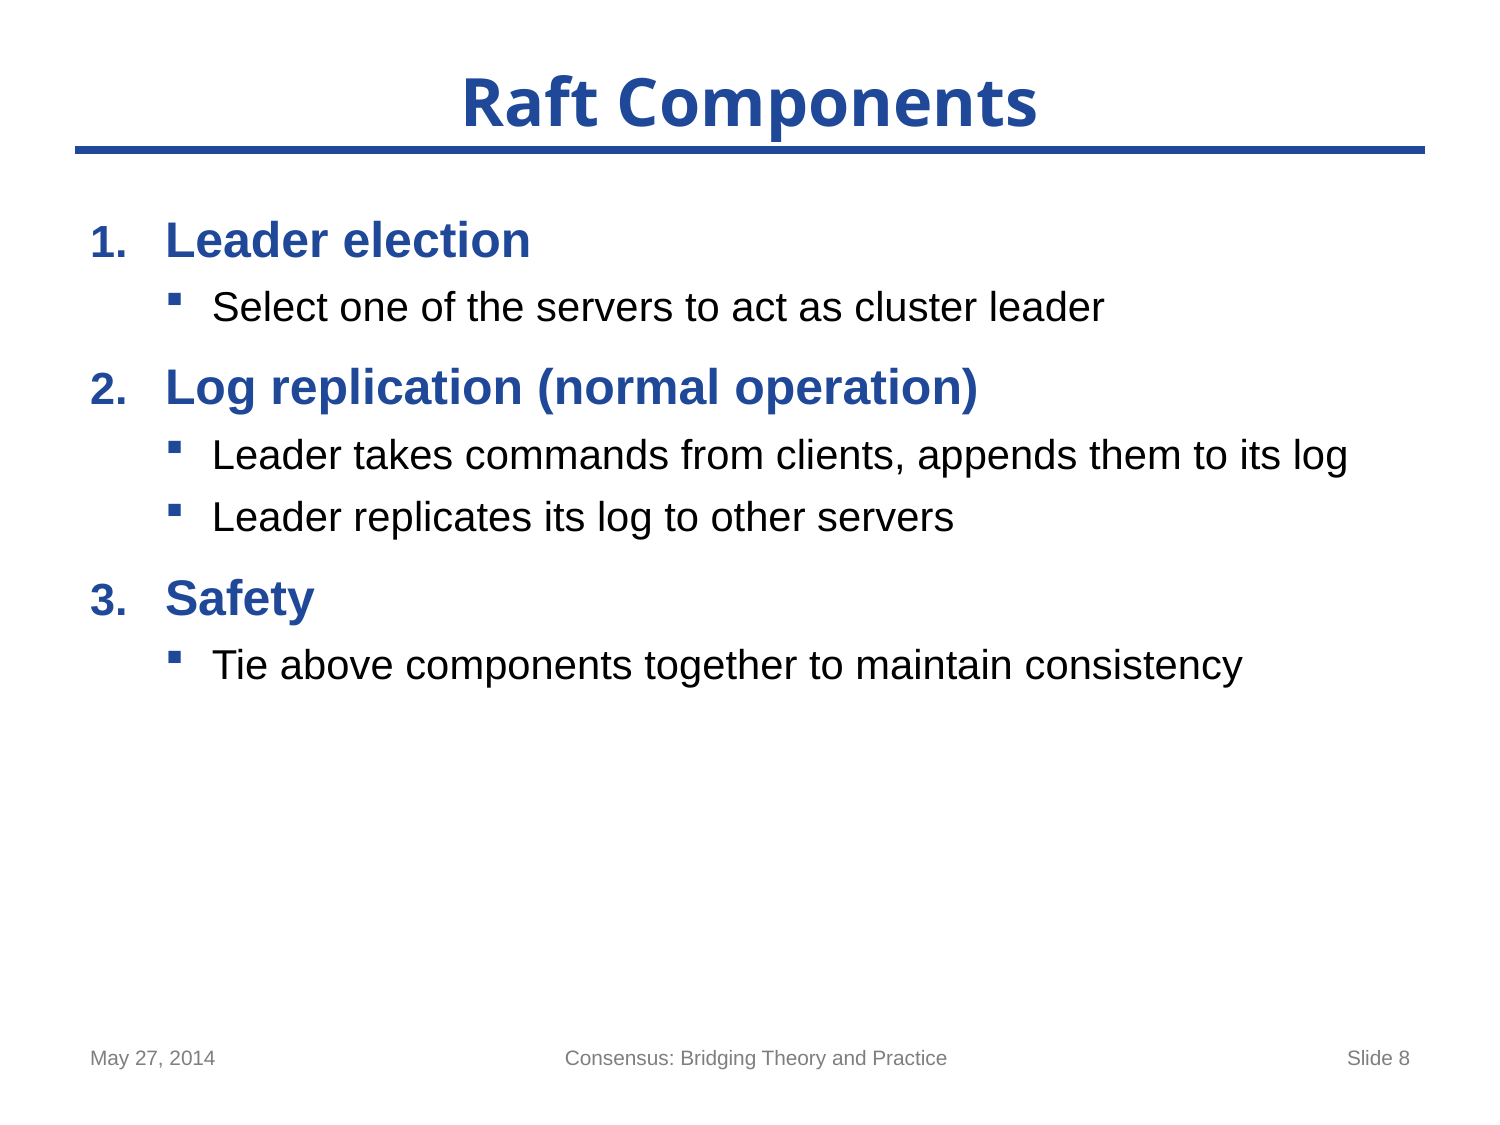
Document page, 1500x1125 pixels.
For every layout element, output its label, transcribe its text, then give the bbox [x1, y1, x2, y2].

slide_number Slide 8 [1074, 1037, 1425, 1103]
list Leader election Select one of the servers to act as cluster leader Log replication (normal operation) Leader takes commands from clients, appends them to its log Leader replicates its log to other servers Safety Tie above components together to maintain consistency [75, 200, 1425, 1005]
title Raft Components [75, 50, 1425, 150]
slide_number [75, 1037, 425, 1103]
footer Consensus: Bridging Theory and Practice [474, 1037, 1038, 1103]
